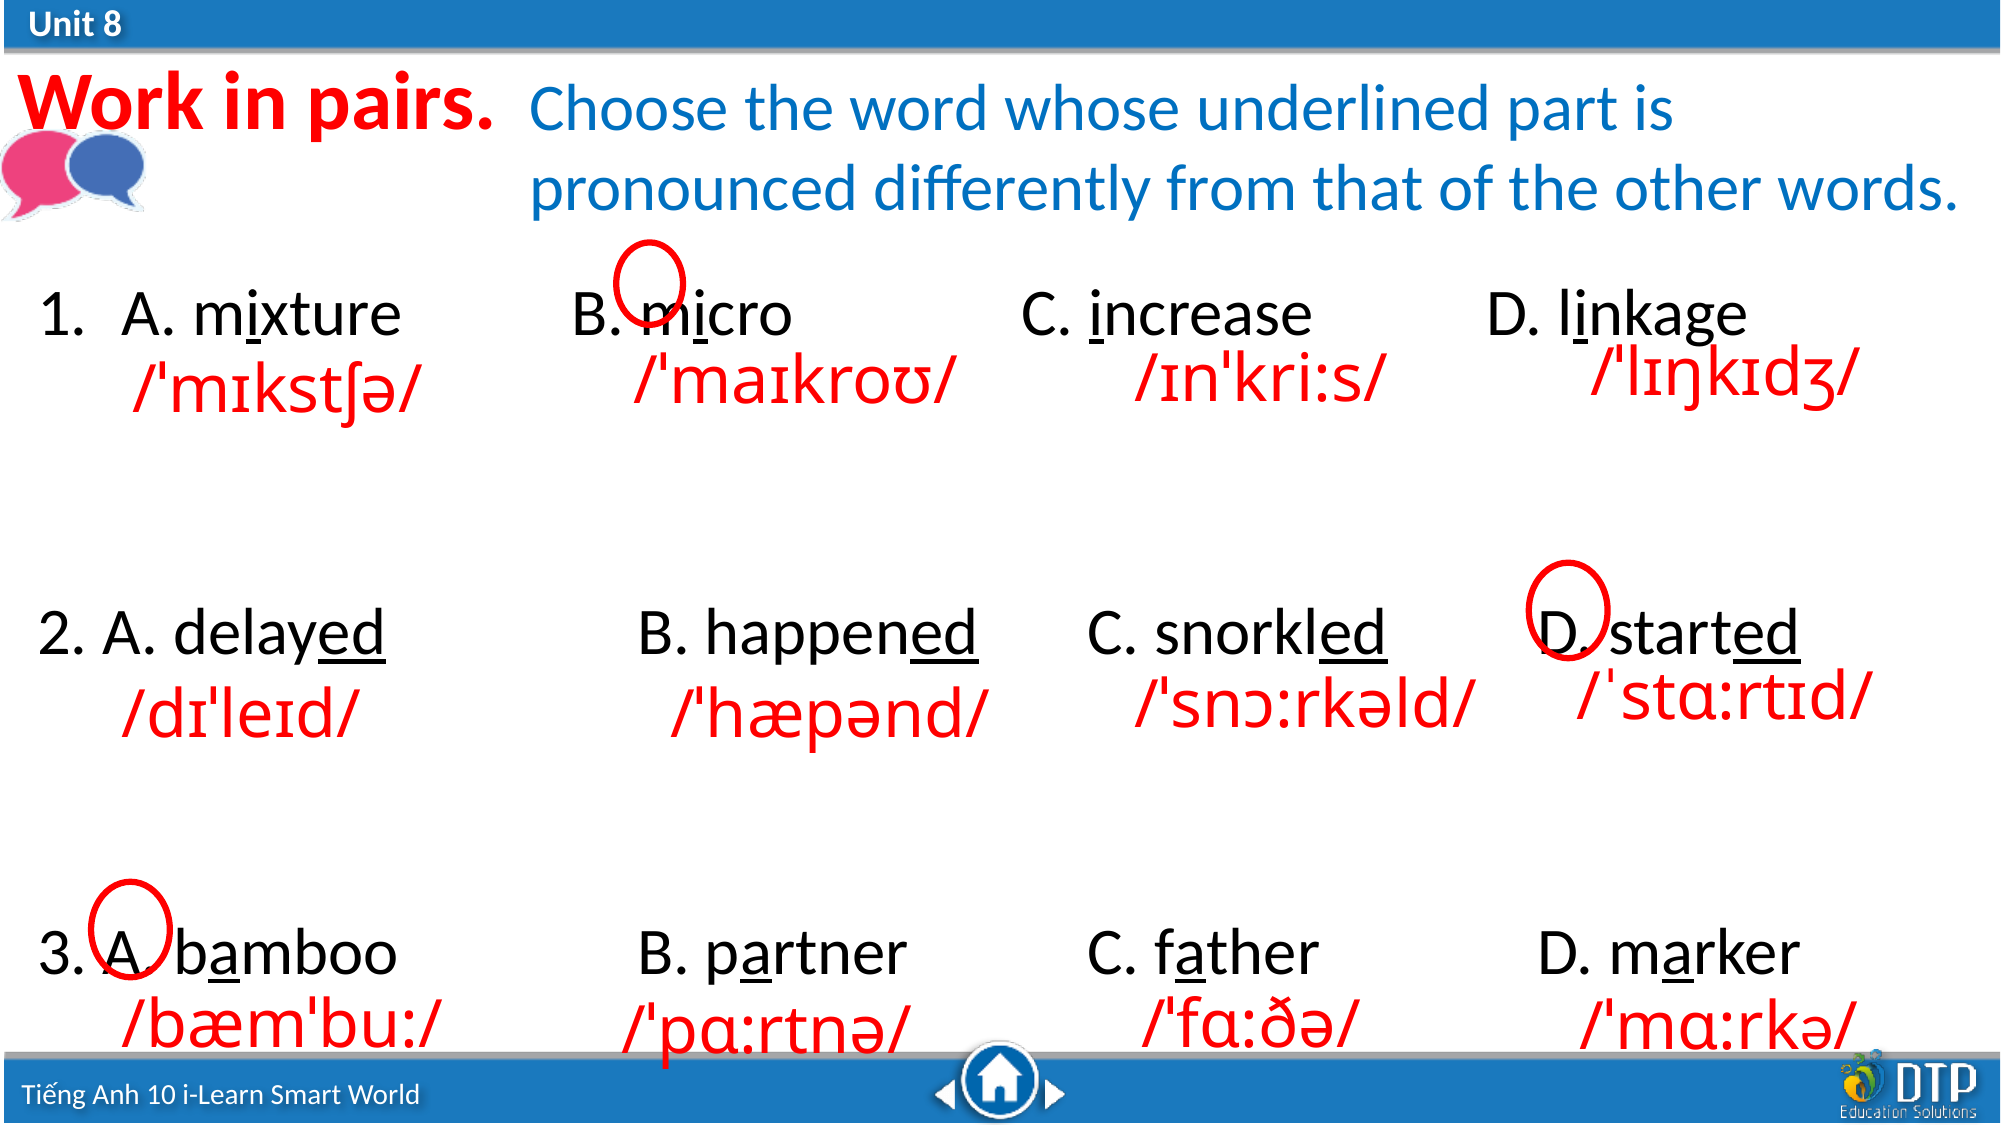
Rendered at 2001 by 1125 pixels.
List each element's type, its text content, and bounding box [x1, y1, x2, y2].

text_box /ˈlɪŋkɪdʒ/ [1575, 281, 2000, 416]
text_box /ˈpɑ:rtnə/ [606, 939, 1087, 1075]
text_box /ˈmaɪkroʊ/ [619, 289, 1043, 425]
text_box [90, 880, 171, 969]
text_box /ˈstɑ:rtɪd/ [1561, 605, 2000, 740]
text_box /bæmˈbu:/ [106, 933, 471, 1069]
text_box /ˈmɑ:rkə/ [1564, 935, 2000, 1070]
text_box [1527, 561, 1609, 613]
picture [0, 0, 2001, 1123]
text_box [615, 241, 685, 303]
text_box /dɪˈleɪd/ [106, 623, 471, 759]
text_box /ˈmɪkstʃə/ [118, 298, 478, 434]
text_box /ɪnˈkri:s/ [1120, 287, 1680, 423]
text_box A. mixture B. micro C. increase D. linkage 2. A. delayed B. happened C. snorkled D. started 3. A. bamboo B. partner C. father D. marker [22, 181, 2000, 996]
text_box Work in pairs. [2, 39, 513, 154]
text_box /ˈhæpənd/ [638, 623, 1149, 759]
text_box /ˈfɑ:ðə/ [1126, 933, 1631, 1069]
text_box Choose the word whose underlined part is pronounced differently from that of the other words. [514, 56, 2000, 231]
text_box /ˈsnɔ:rkəld/ [1120, 613, 1637, 749]
